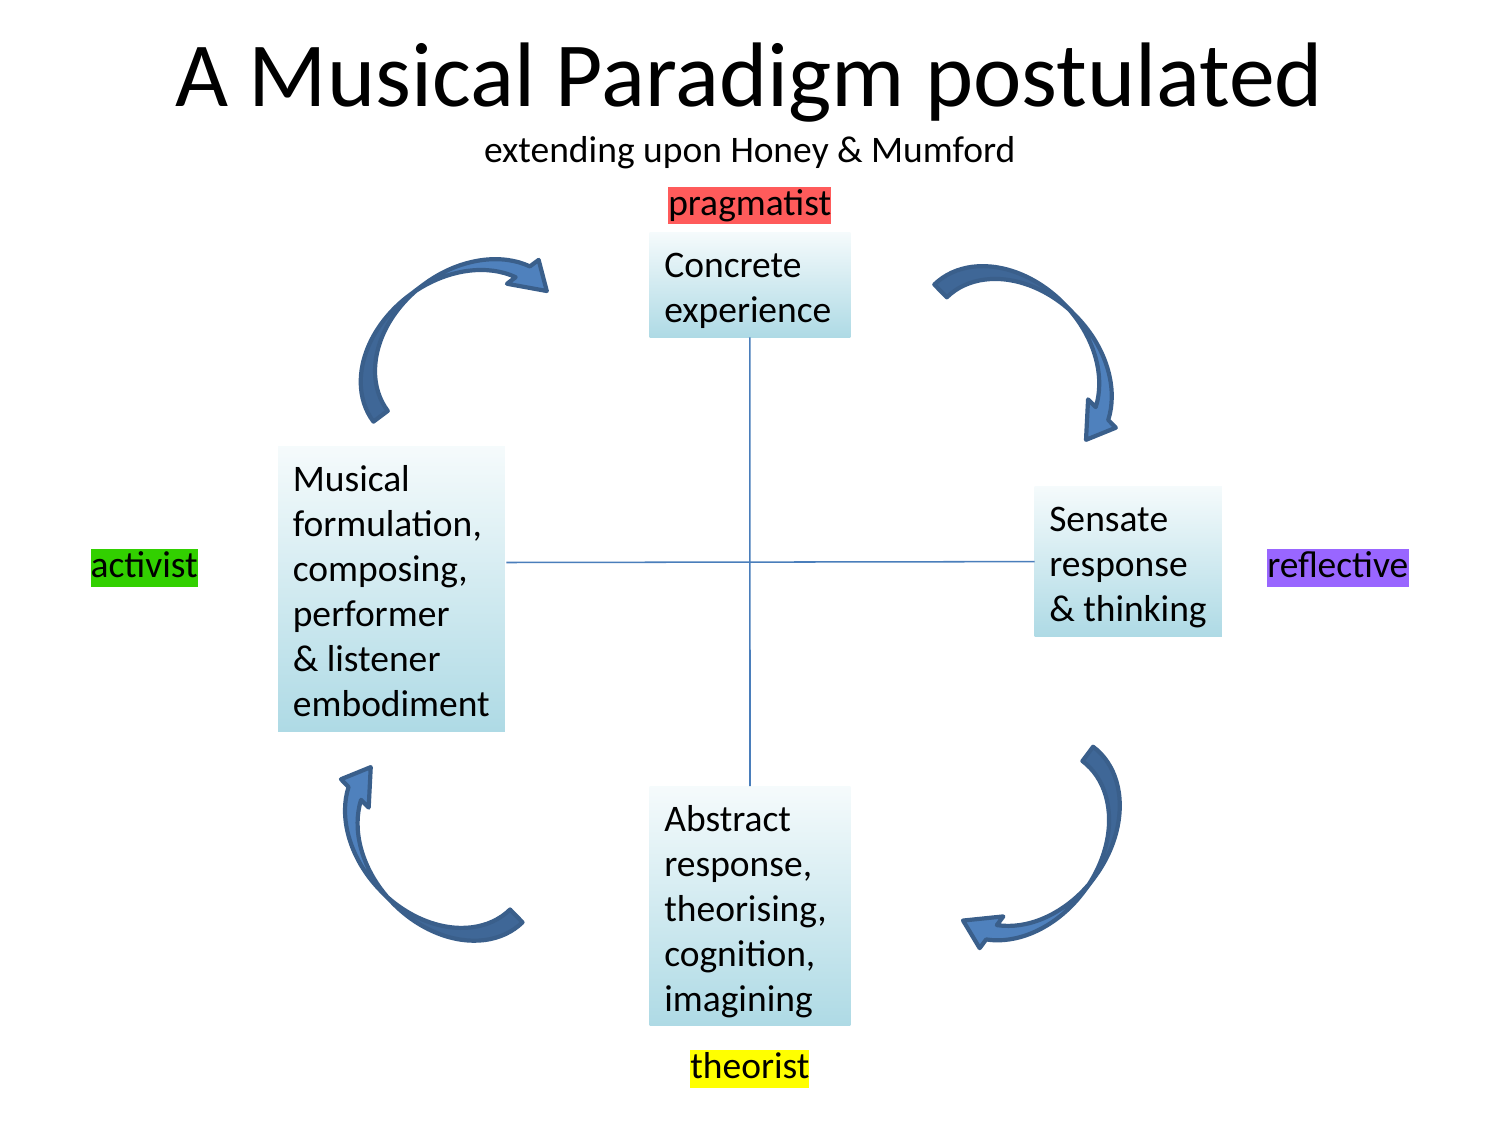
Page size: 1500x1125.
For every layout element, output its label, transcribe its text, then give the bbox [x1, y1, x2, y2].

text_box activist [75, 532, 213, 592]
text_box theorist [675, 1033, 825, 1094]
text_box Sensate response & thinking [1034, 486, 1222, 637]
text_box Abstract response, theorising, cognition, imagining [649, 786, 851, 1026]
text_box [932, 264, 1118, 442]
text_box reflective [1252, 532, 1424, 592]
text_box Concrete experience [649, 232, 851, 338]
text_box pragmatist [653, 170, 847, 230]
title A Musical Paradigm postulated extending upon Honey & Mumford [75, 0, 1425, 186]
text_box [961, 744, 1122, 951]
text_box [358, 257, 549, 424]
text_box [338, 765, 525, 943]
text_box Musical formulation, composing, performer & listener embodiment [278, 446, 505, 732]
